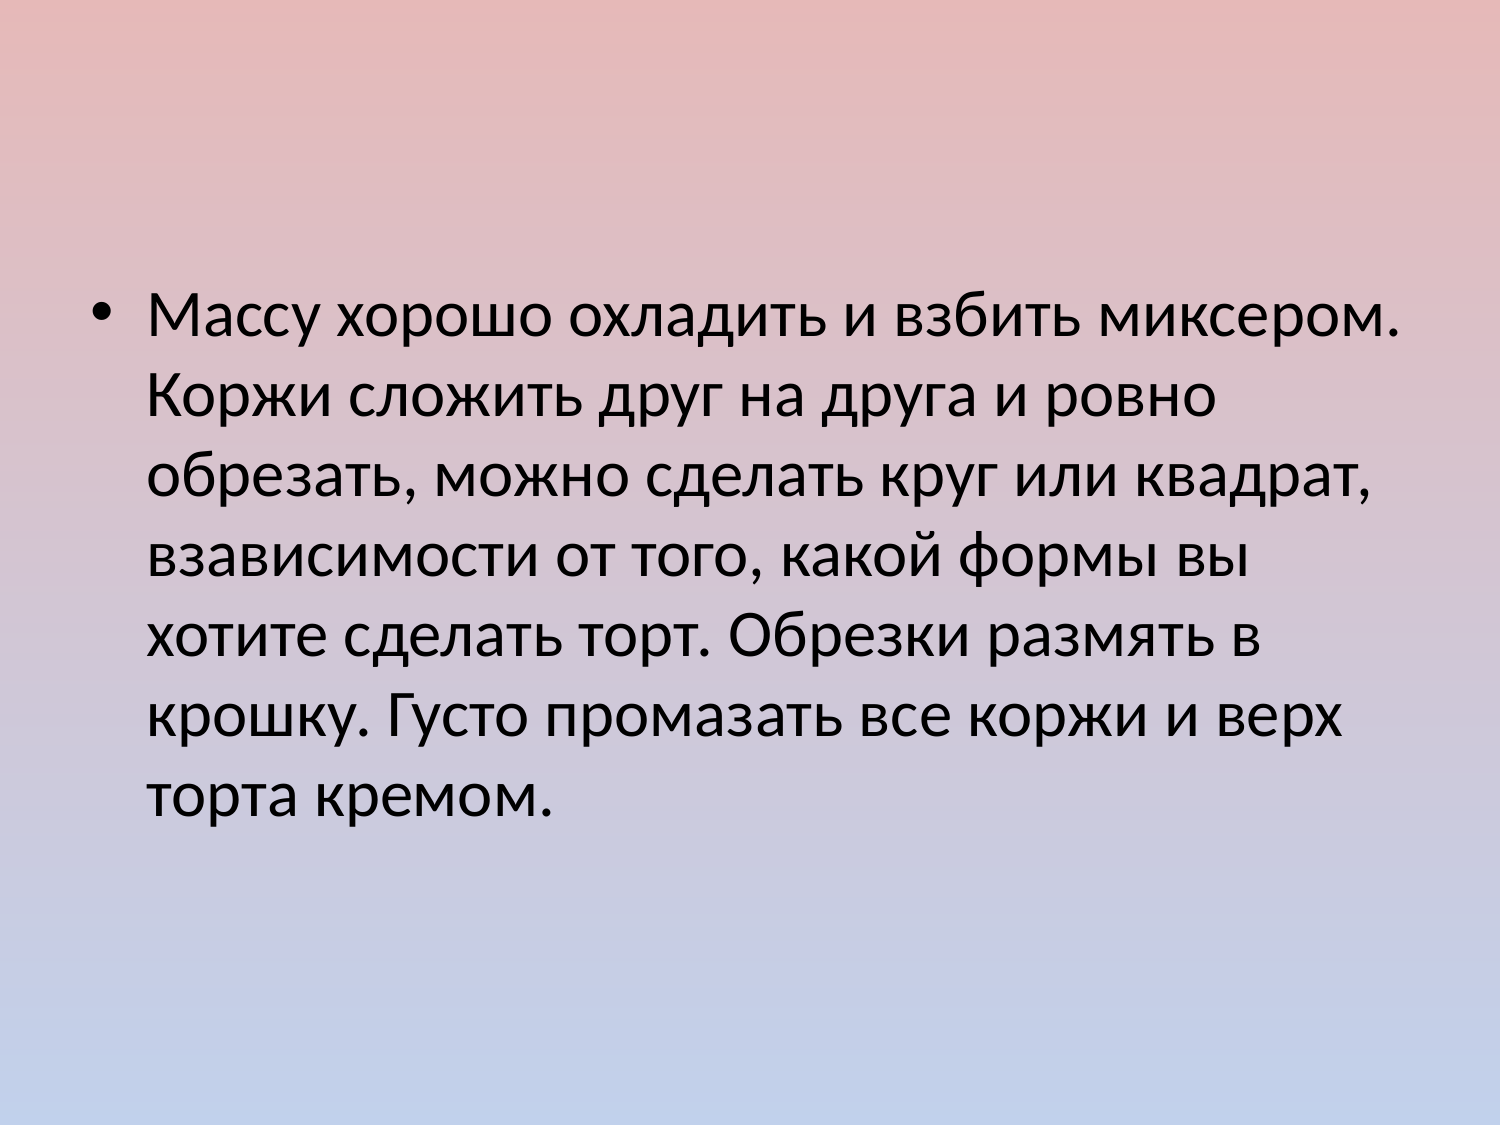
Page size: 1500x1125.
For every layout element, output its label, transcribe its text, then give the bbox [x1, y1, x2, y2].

list Массу хорошо охладить и взбить миксером. Коржи сложить друг на друга и ровно обрезать, можно сделать круг или квадрат, взависимости от того, какой формы вы хотите сделать торт. Обрезки размять в крошку. Густо промазать все коржи и верх торта кремом. [75, 262, 1425, 1005]
